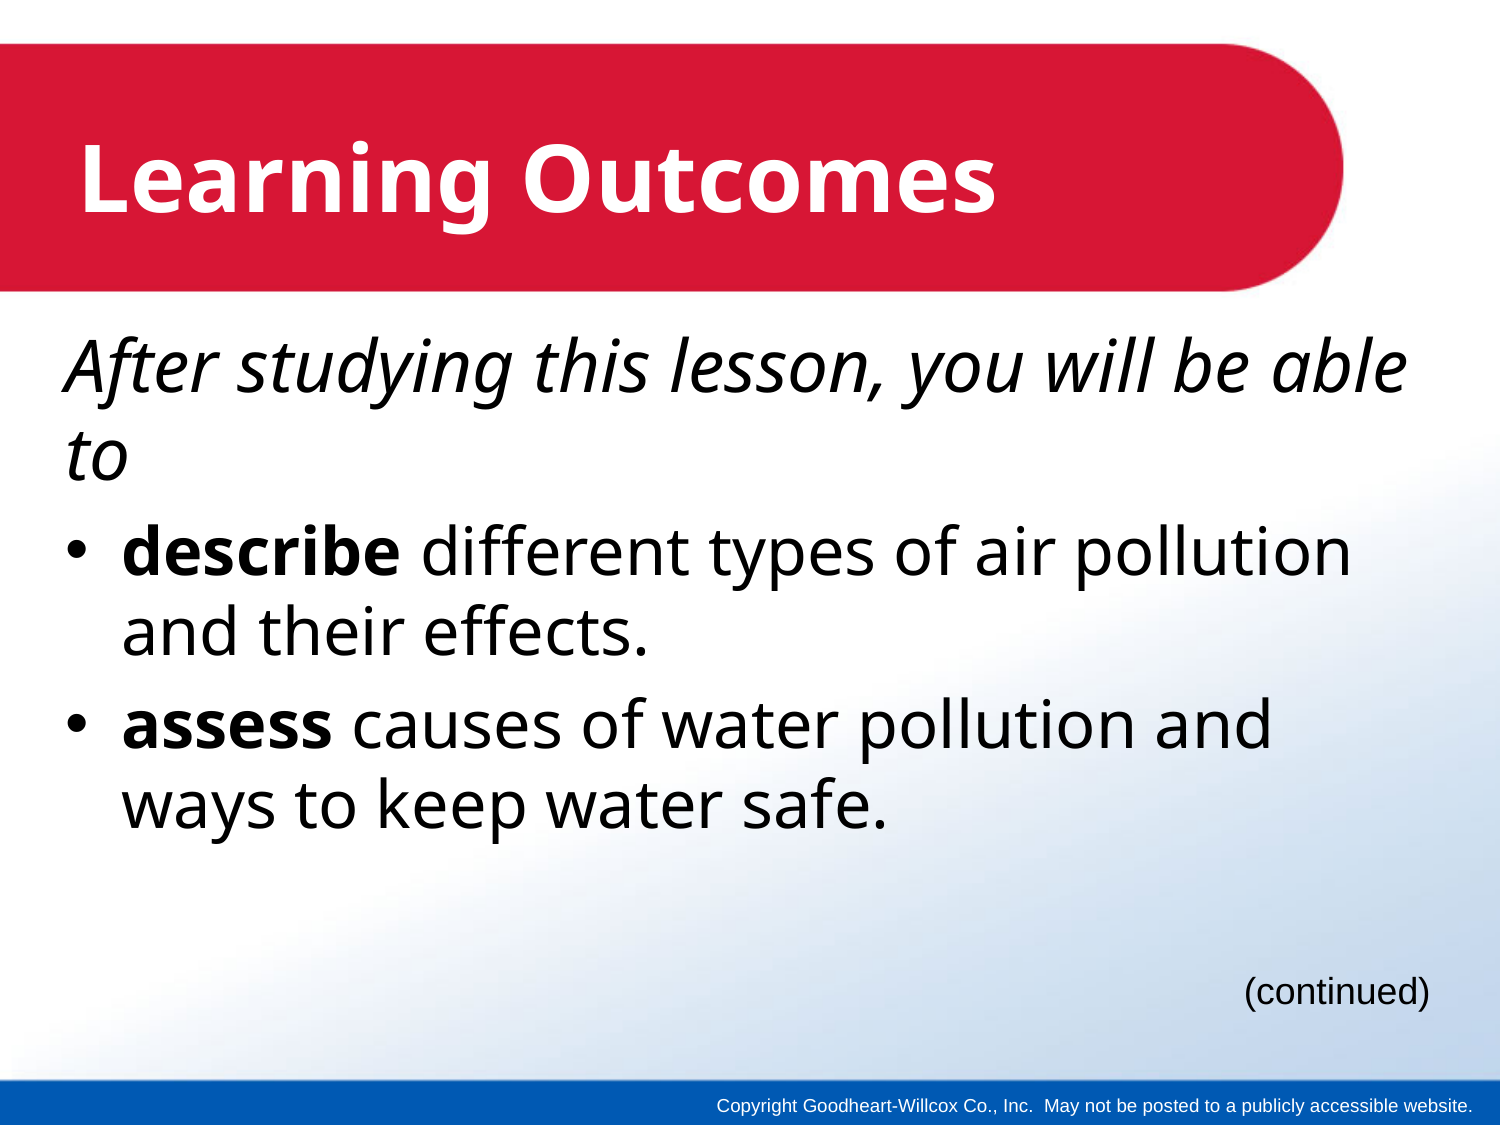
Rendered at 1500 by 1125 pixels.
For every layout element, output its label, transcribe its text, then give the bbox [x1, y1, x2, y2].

picture [0, 0, 1500, 1125]
title Learning Outcomes [62, 75, 1250, 275]
list After studying this lesson, you will be able to describe different types of air pollution and their effects. assess causes of water pollution and ways to keep water safe. [50, 312, 1450, 1063]
text_box (continued) [1228, 959, 1450, 1020]
